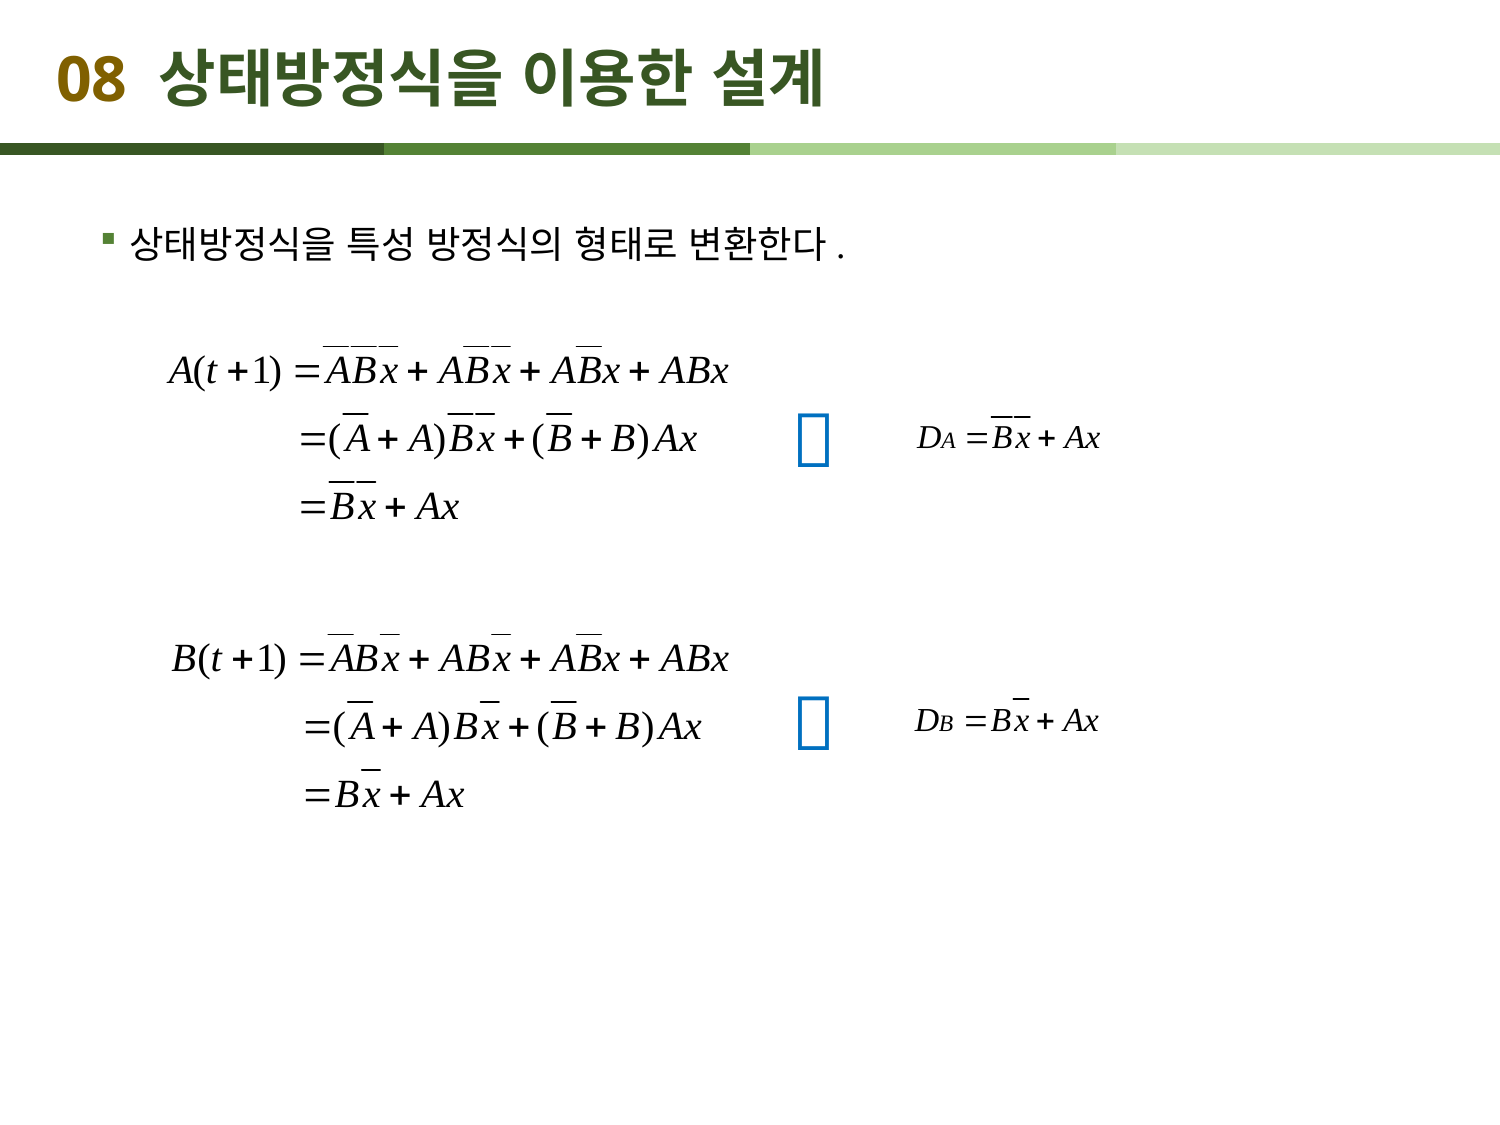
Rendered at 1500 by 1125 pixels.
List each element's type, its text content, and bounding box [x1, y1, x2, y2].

title 08 상태방정식을 이용한 설계 [41, 31, 1282, 121]
list 상태방정식을 특성 방정식의 형태로 변환한다. [41, 160, 1459, 1059]
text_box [159, 337, 737, 529]
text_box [163, 625, 734, 817]
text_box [909, 408, 1110, 460]
text_box  [776, 385, 844, 490]
text_box  [776, 668, 844, 773]
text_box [907, 690, 1107, 742]
